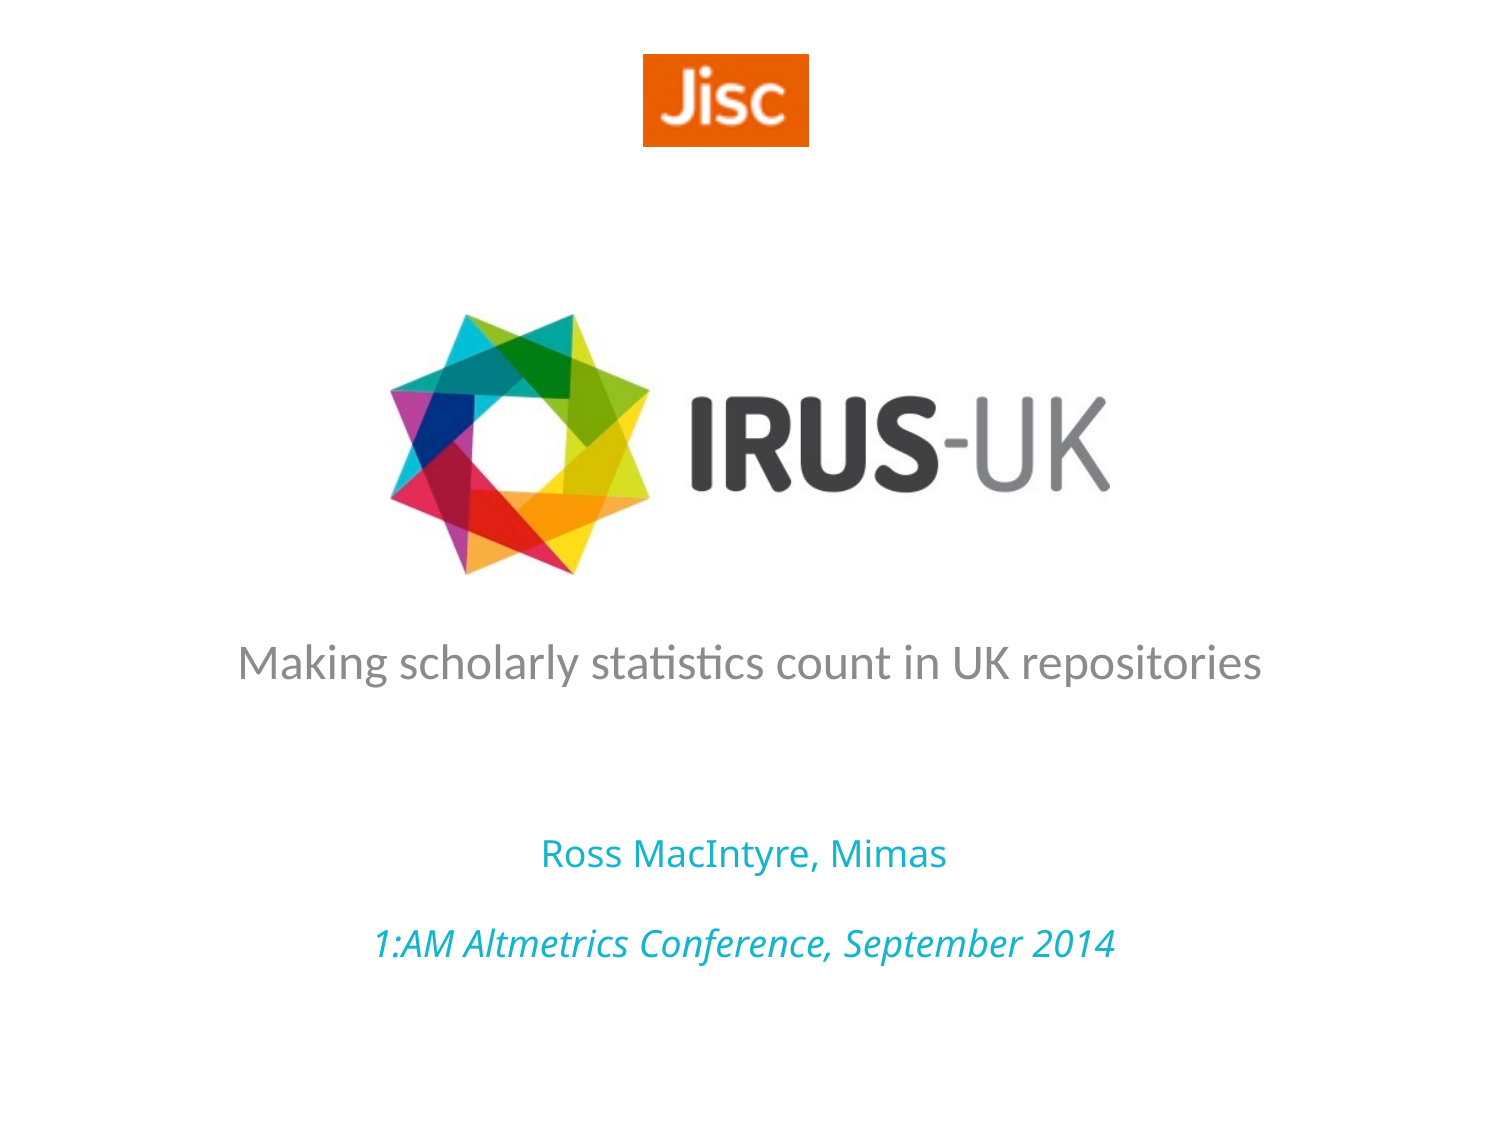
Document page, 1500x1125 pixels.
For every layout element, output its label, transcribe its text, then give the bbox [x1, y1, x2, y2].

picture [643, 54, 810, 147]
subtitle Making scholarly statistics count in UK repositories [135, 621, 1353, 776]
picture [389, 314, 1111, 575]
text_box Ross MacIntyre, Mimas 1:AM Altmetrics Conference, September 2014 [206, 822, 1282, 973]
